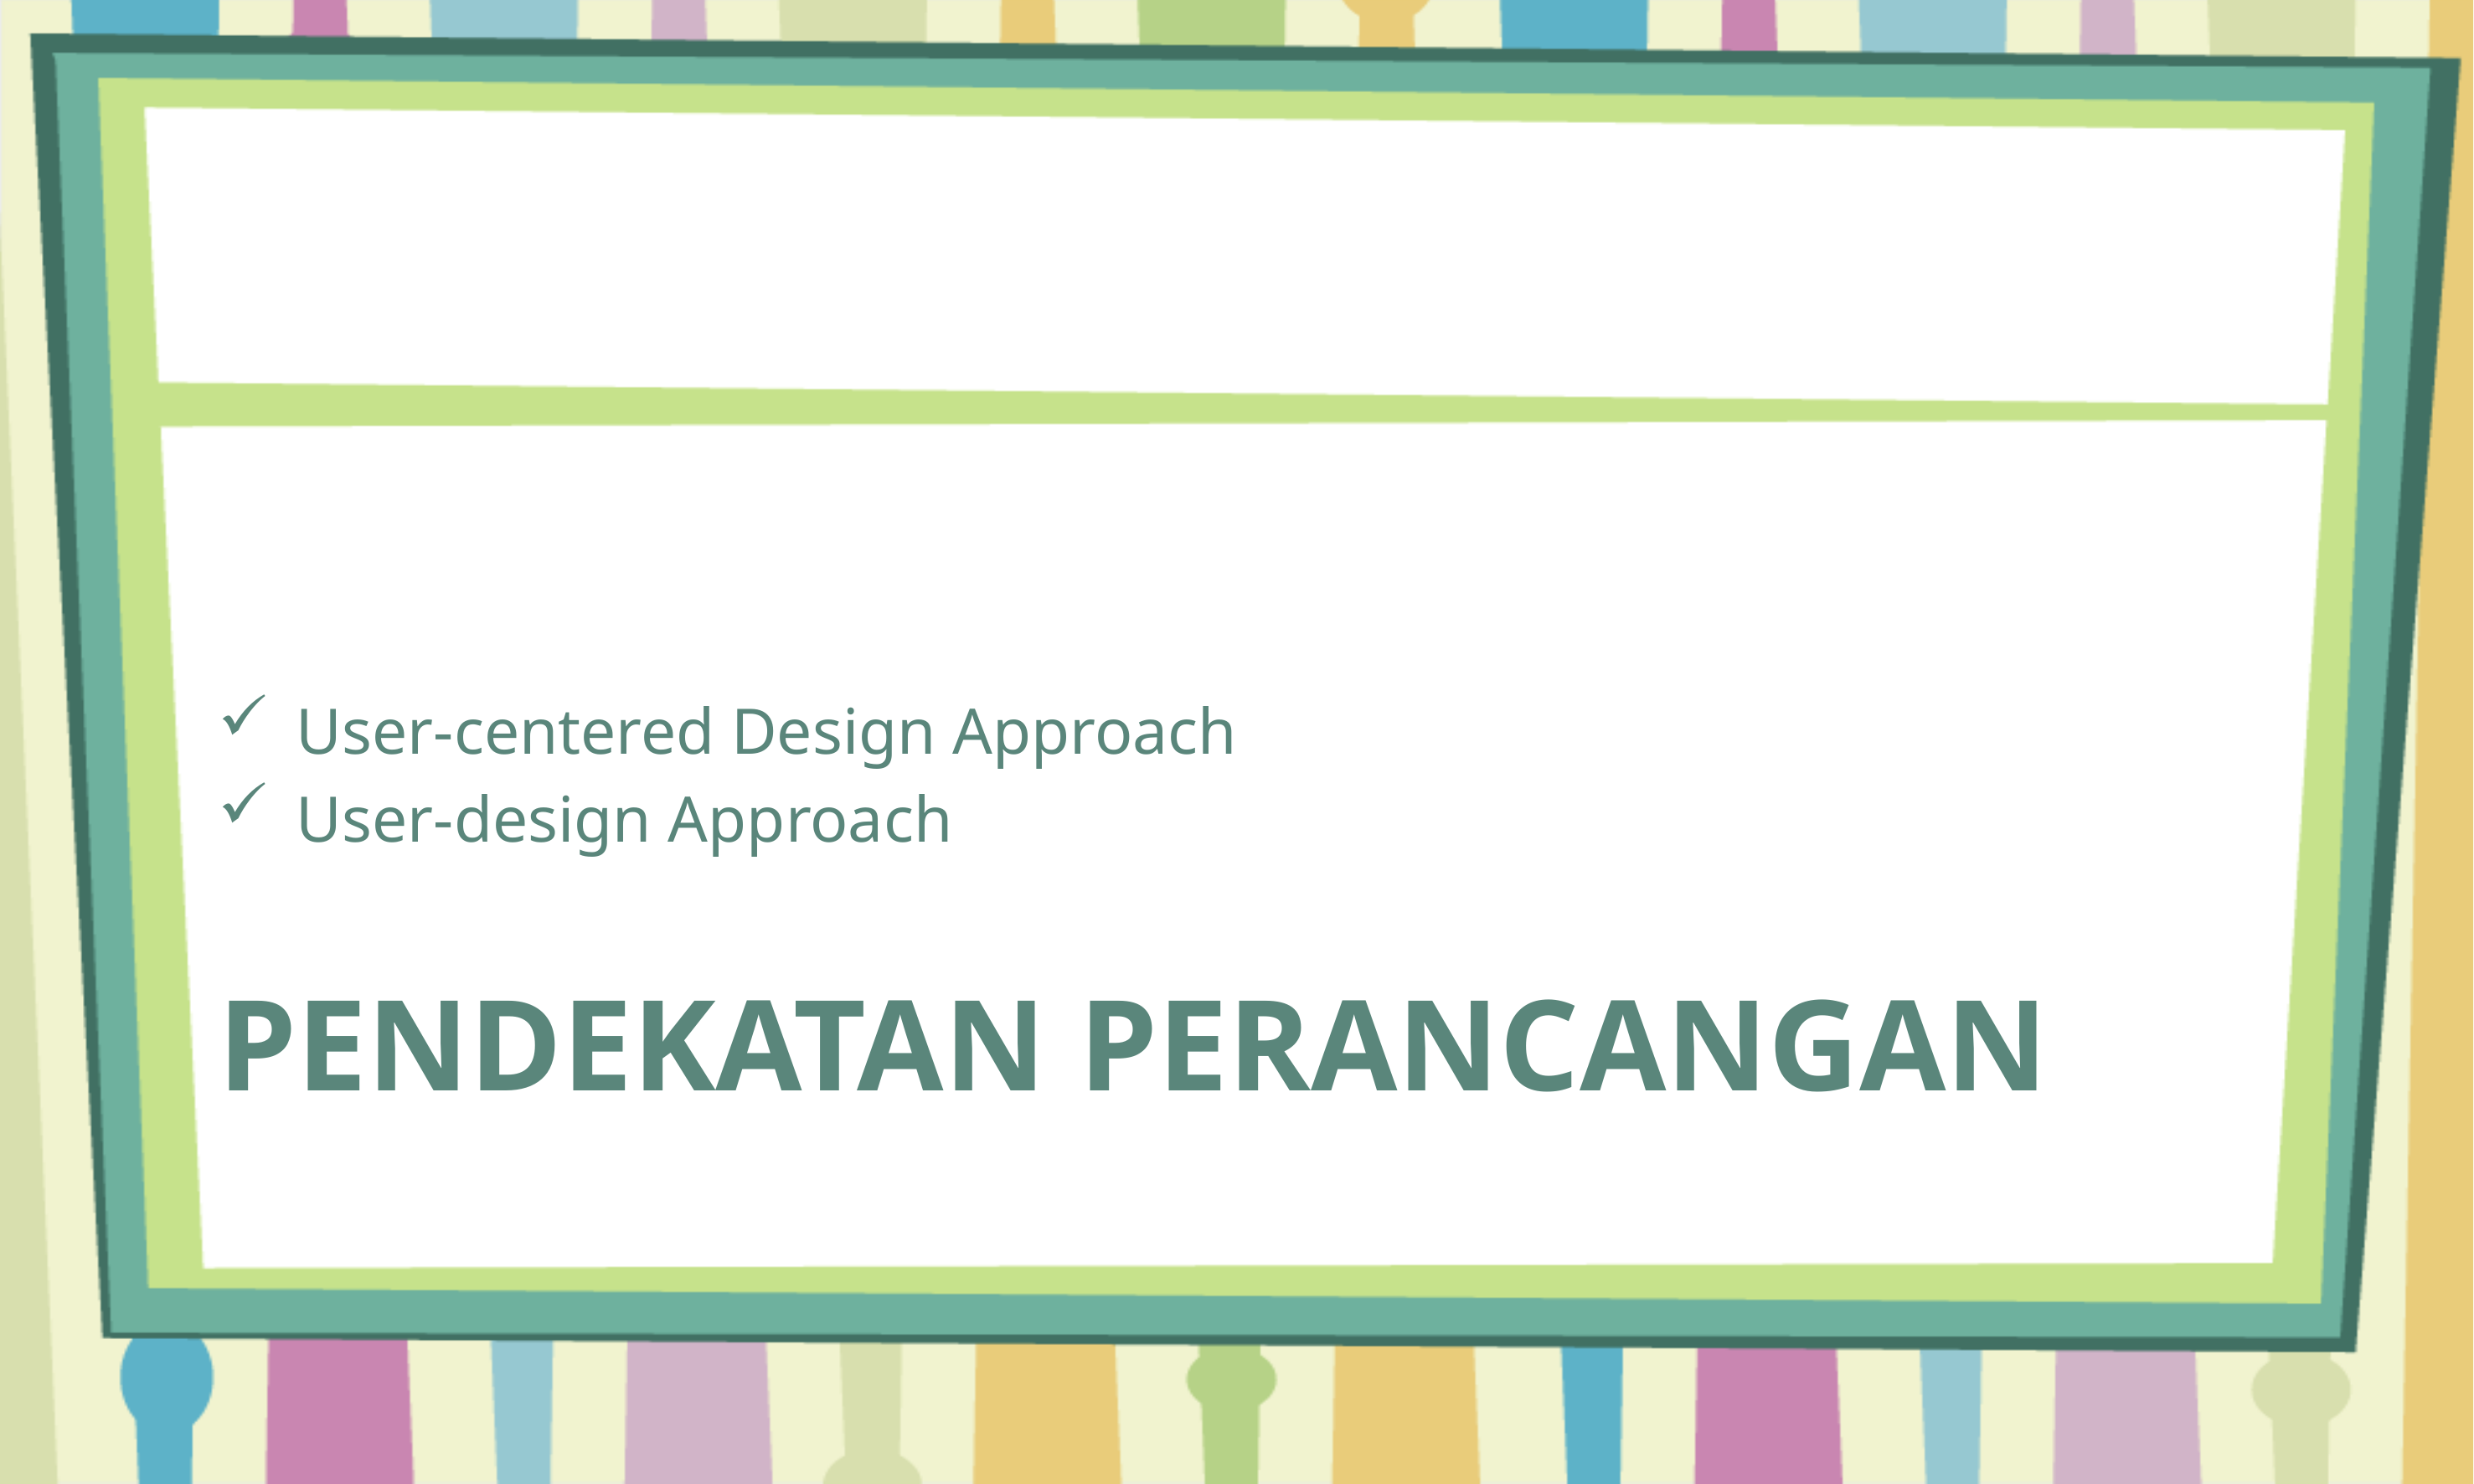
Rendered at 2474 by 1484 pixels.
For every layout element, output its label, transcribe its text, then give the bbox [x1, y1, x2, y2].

list User-centered Design Approach User-design Approach [195, 629, 2298, 954]
picture [0, 0, 2474, 1484]
title Pendekatan perancangan [195, 954, 2298, 1249]
